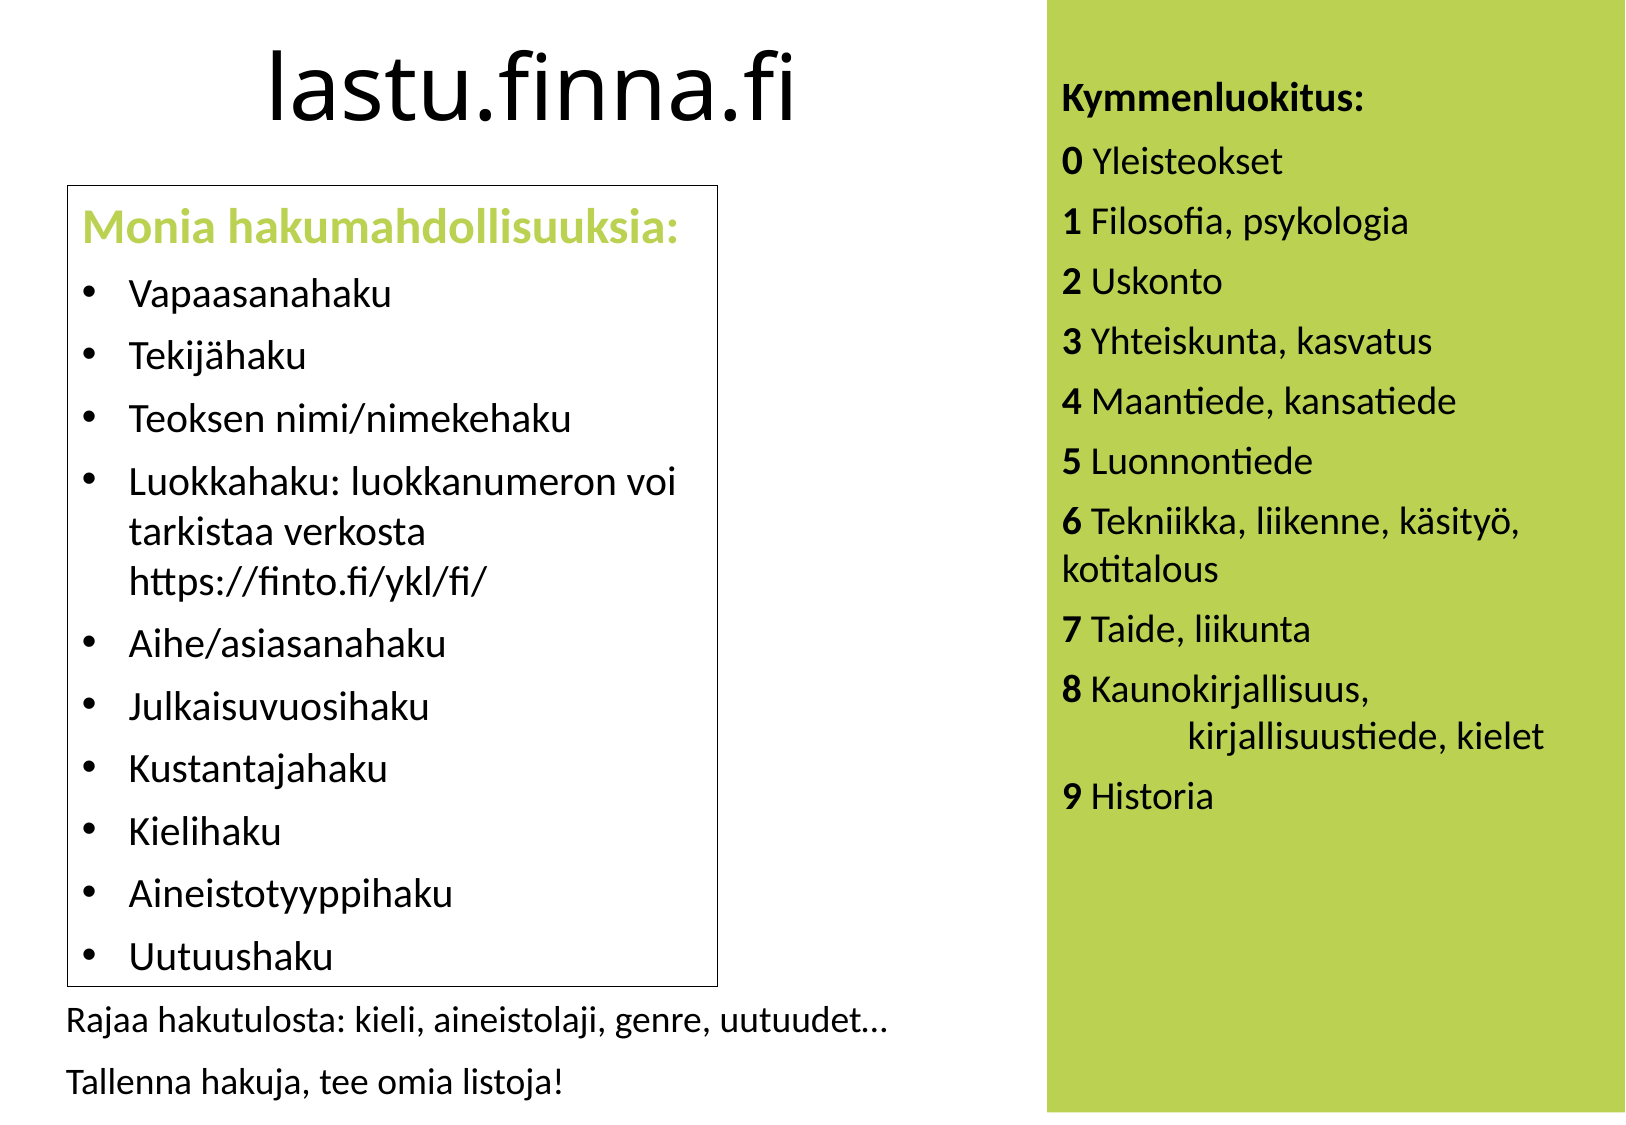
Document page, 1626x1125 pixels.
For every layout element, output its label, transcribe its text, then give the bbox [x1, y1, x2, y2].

text_box Monia hakumahdollisuuksia: Vapaasanahaku Tekijähaku Teoksen nimi/nimekehaku Luokkahaku: luokkanumeron voi tarkistaa verkosta https://finto.fi/ykl/fi/ Aihe/asiasanahaku Julkaisuvuosihaku Kustantajahaku Kielihaku Aineistotyyppihaku Uutuushaku [67, 185, 718, 987]
text_box Kymmenluokitus: 0 Yleisteokset 1 Filosofia, psykologia 2 Uskonto 3 Yhteiskunta, kasvatus 4 Maantiede, kansatiede 5 Luonnontiede 6 Tekniikka, liikenne, käsityö, kotitalous 7 Taide, liikunta 8 Kaunokirjallisuus, kirjallisuustiede, kielet 9 Historia [1047, 0, 1625, 1113]
text_box Rajaa hakutulosta: kieli, aineistolaji, genre, uutuudet… Tallenna hakuja, tee omia listoja! [50, 993, 1014, 1115]
title lastu.finna.fi [119, 36, 946, 254]
